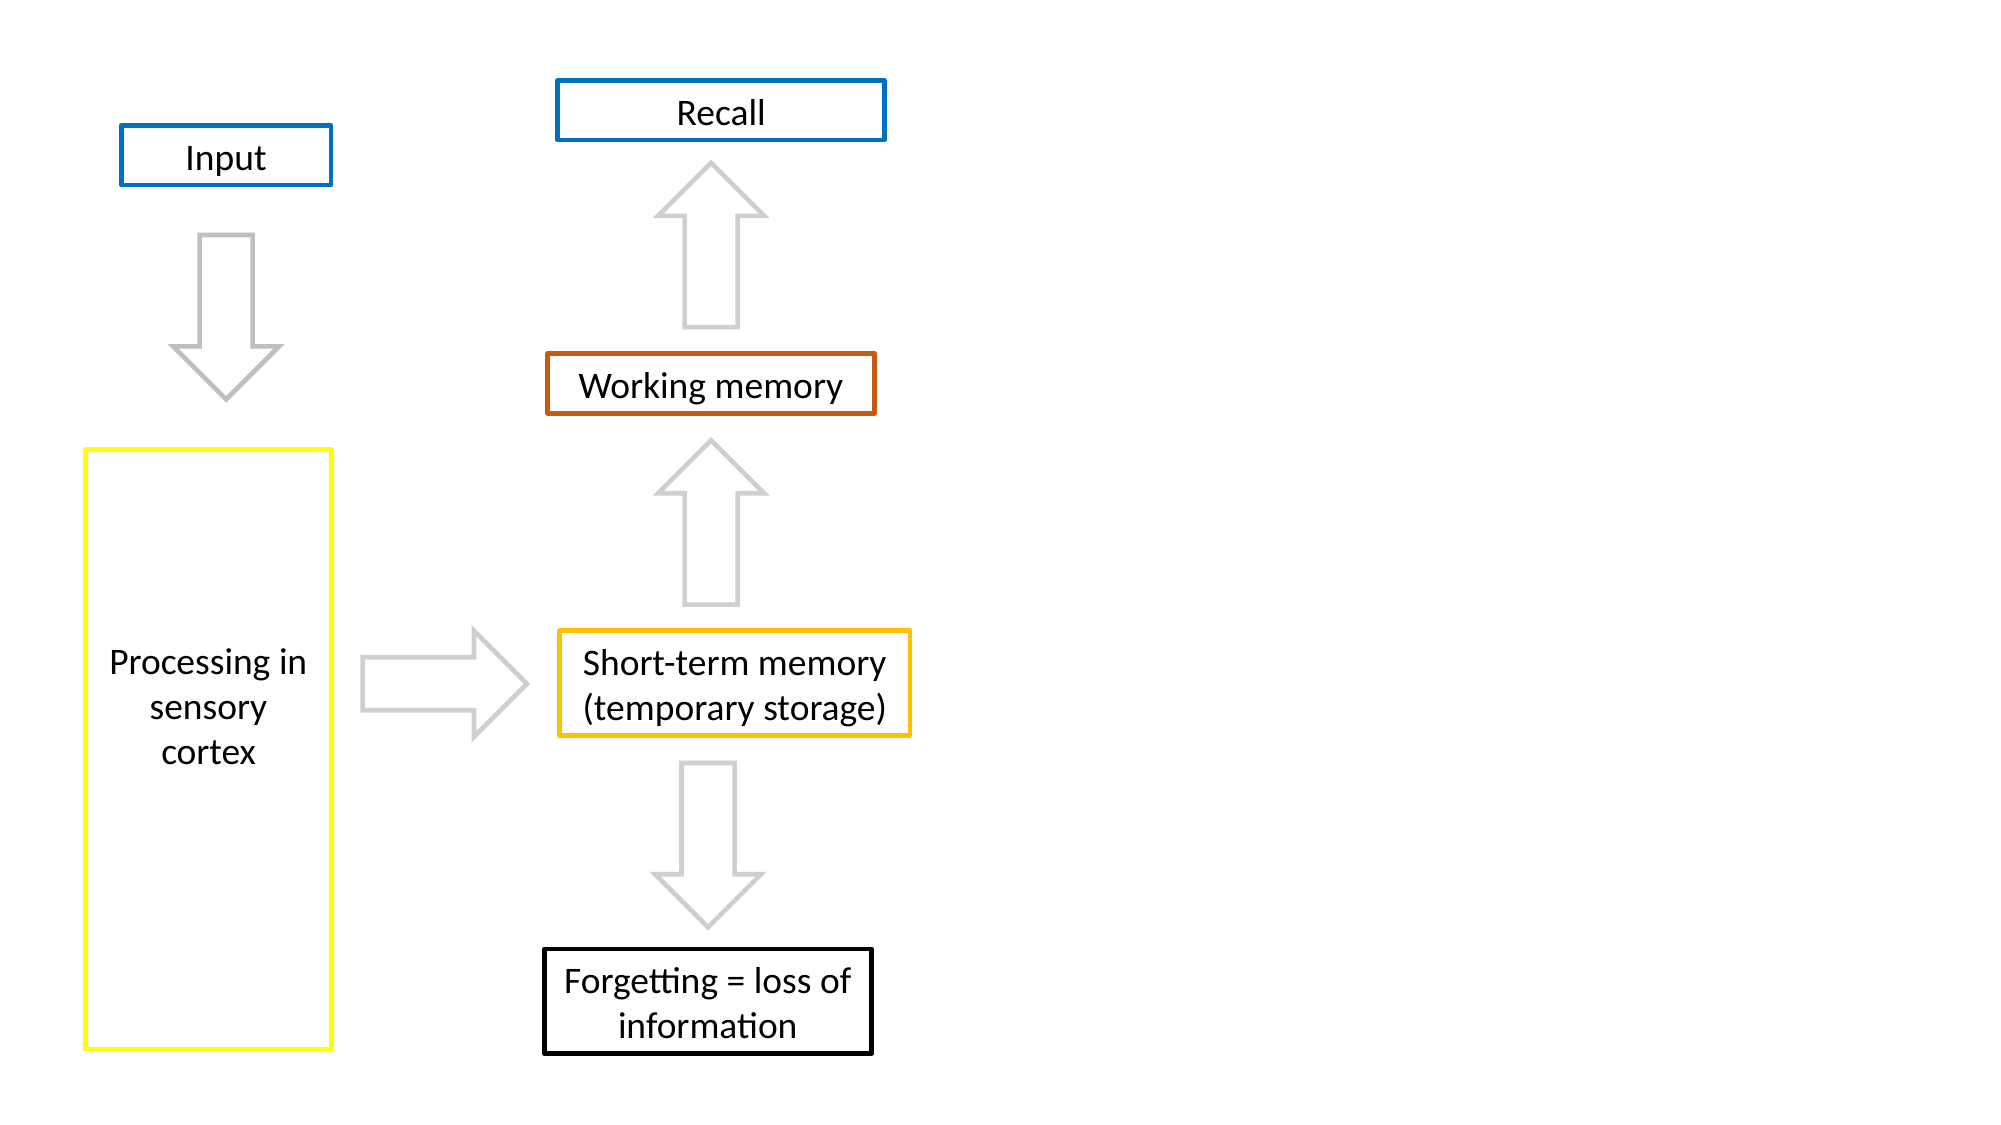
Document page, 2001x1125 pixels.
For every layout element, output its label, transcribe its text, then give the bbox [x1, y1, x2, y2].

text_box [655, 161, 767, 329]
text_box [361, 628, 529, 740]
text_box [170, 234, 282, 401]
text_box [655, 438, 767, 606]
text_box Forgetting = loss of information [544, 949, 872, 1054]
text_box Processing in sensory cortex [85, 449, 332, 1049]
text_box Recall [557, 80, 885, 141]
text_box [652, 761, 764, 929]
text_box Short-term memory (temporary storage) [559, 630, 911, 736]
text_box Input [121, 125, 331, 186]
text_box Working memory [547, 353, 875, 414]
